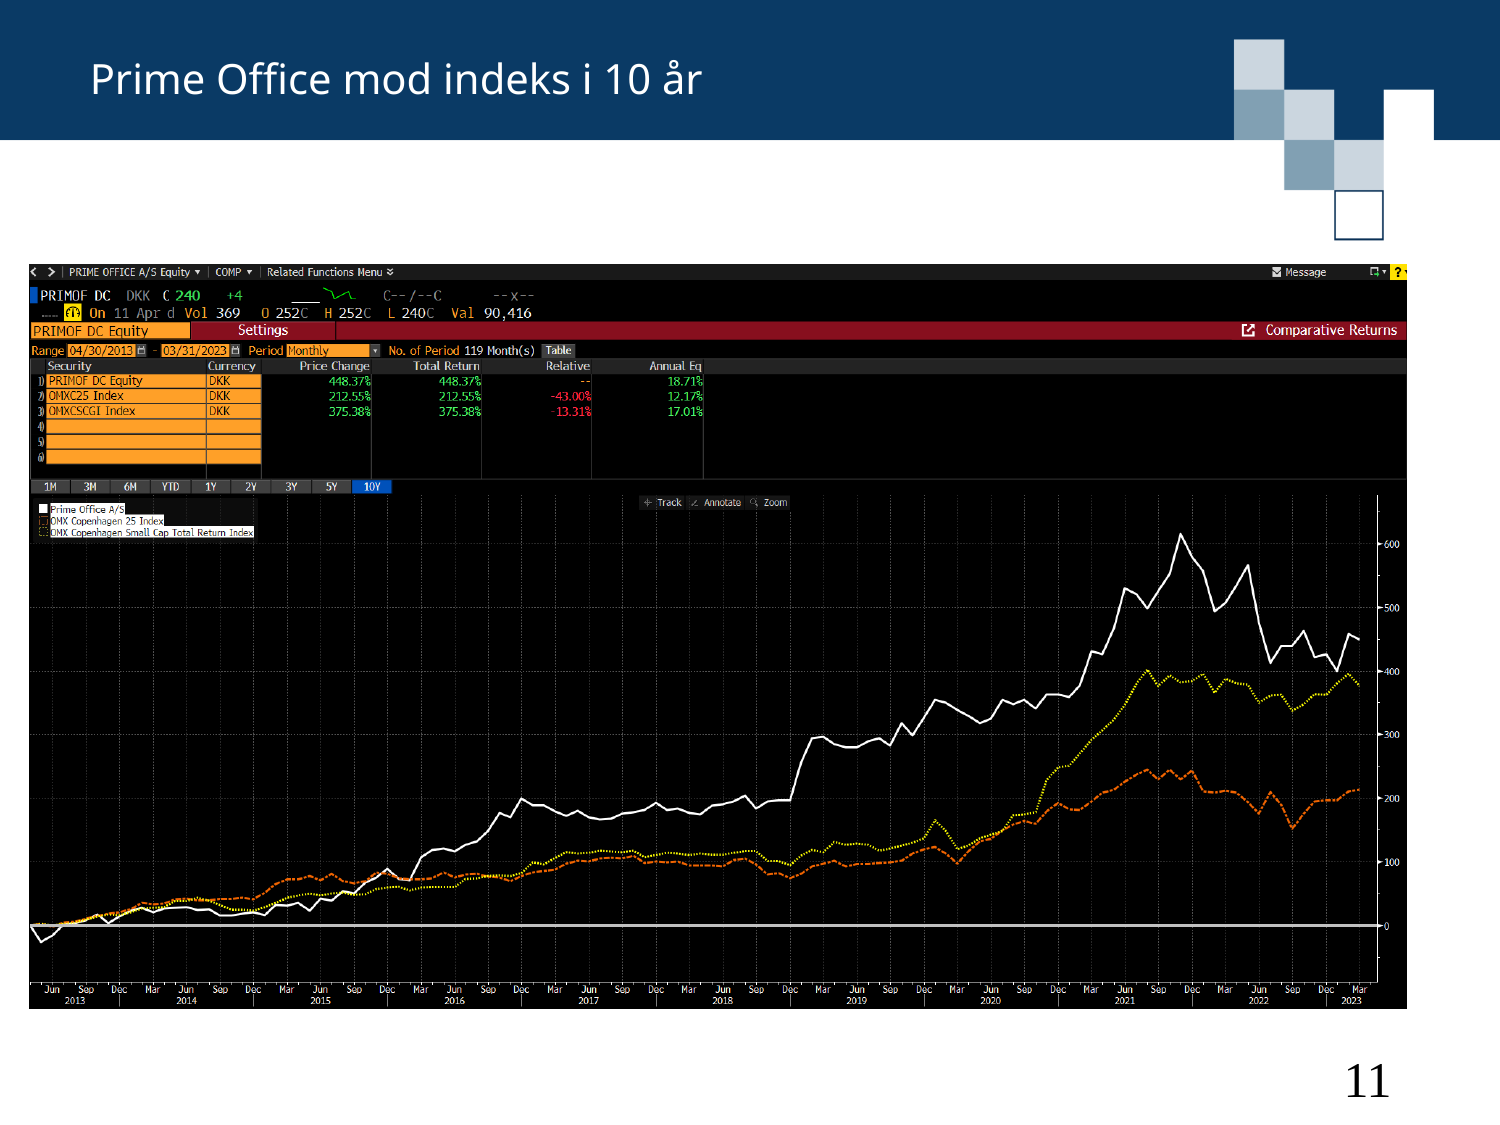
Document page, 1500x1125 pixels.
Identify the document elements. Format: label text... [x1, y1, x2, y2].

slide_number 11 [1328, 1040, 1451, 1097]
picture [0, 0, 1500, 1009]
title Prime Office mod indeks i 10 år [75, 45, 1425, 233]
